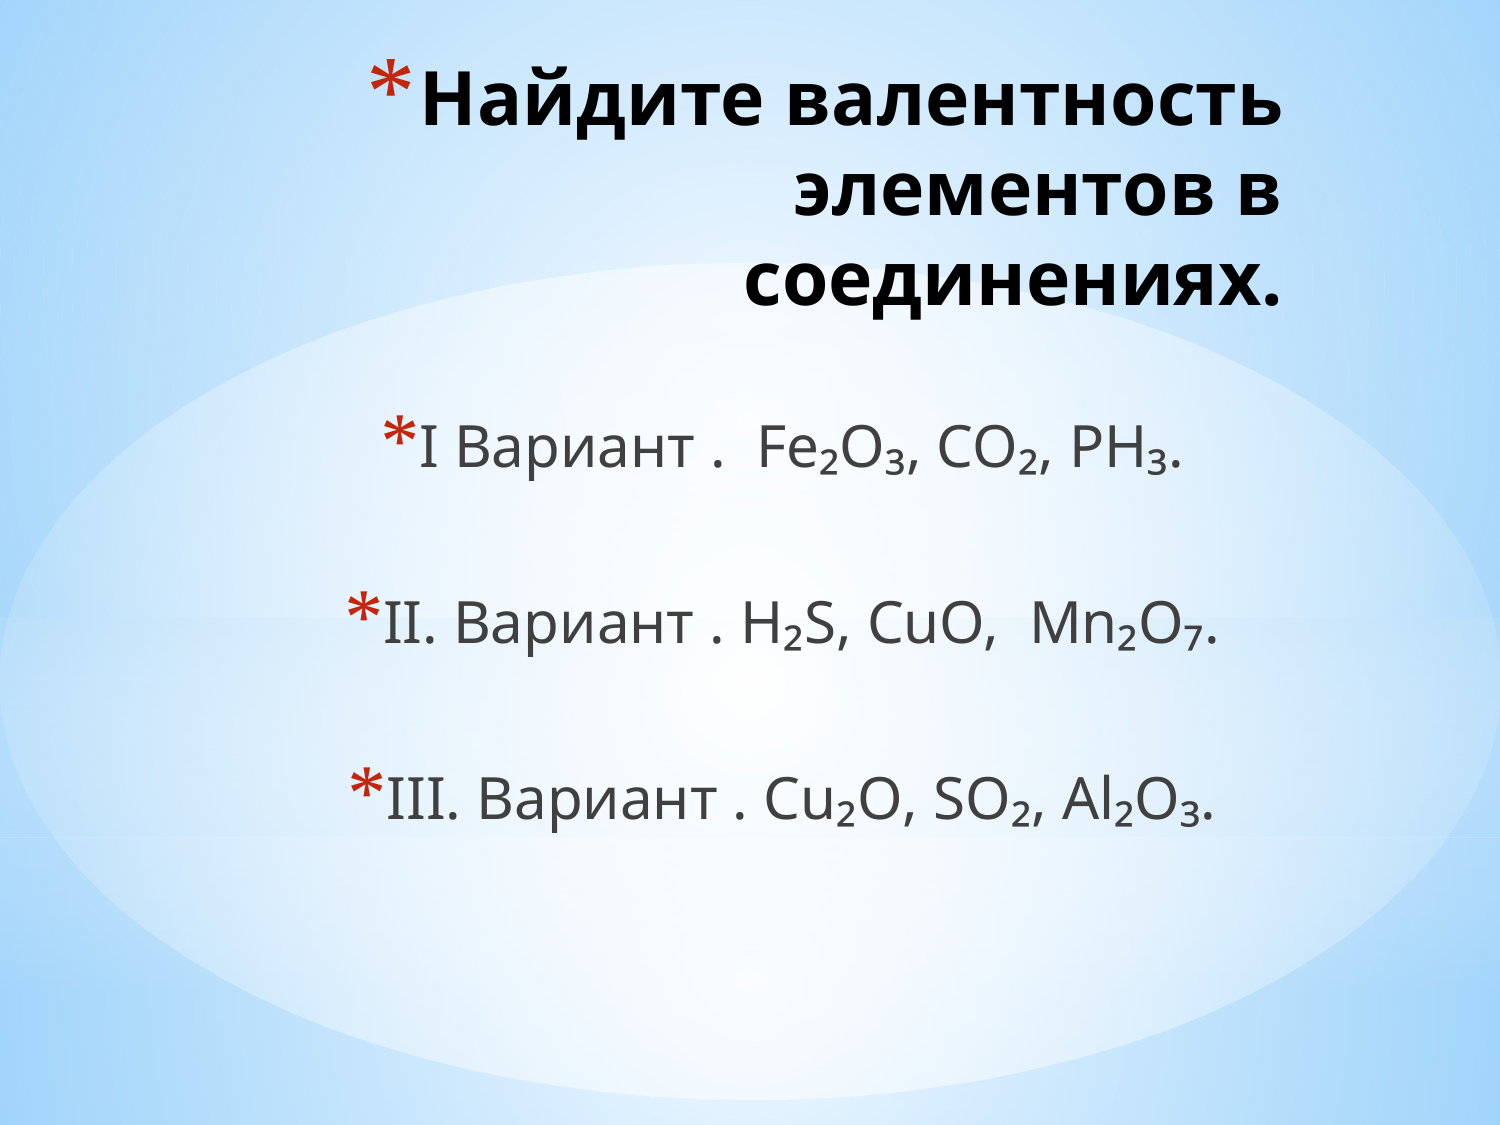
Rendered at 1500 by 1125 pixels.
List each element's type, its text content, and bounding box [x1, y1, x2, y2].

title Найдите валентность элементов в соединениях. [230, 42, 1299, 231]
list I Вариант . Fе₂O₃, CO₂, РН₃. II. Вариант . Н₂S, СuО, Mn₂O₇. III. Вариант . Cu₂O, SO₂, Аl₂O₃. [253, 314, 1304, 885]
